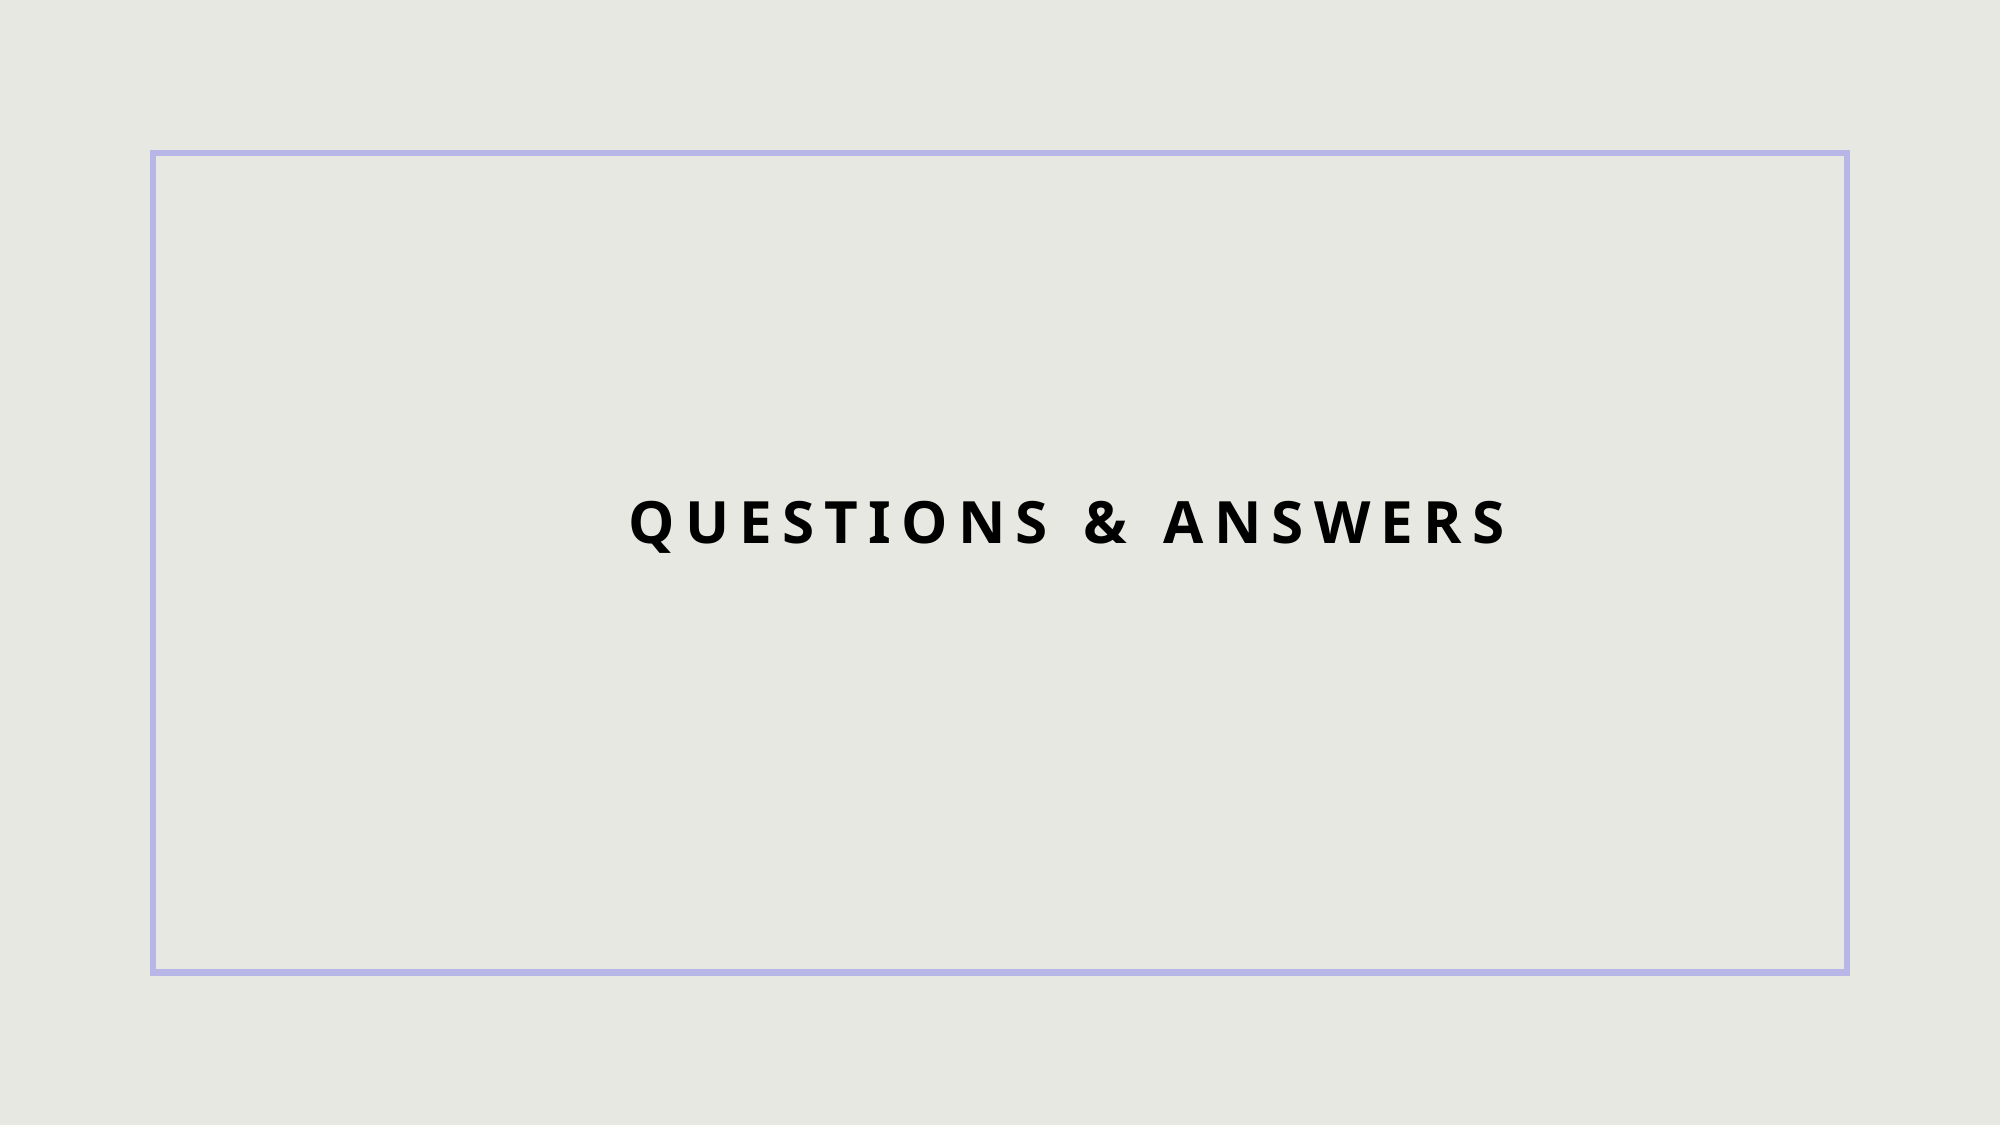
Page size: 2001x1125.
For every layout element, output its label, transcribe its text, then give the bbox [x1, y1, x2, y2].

title Questions & Answers [613, 386, 2000, 563]
